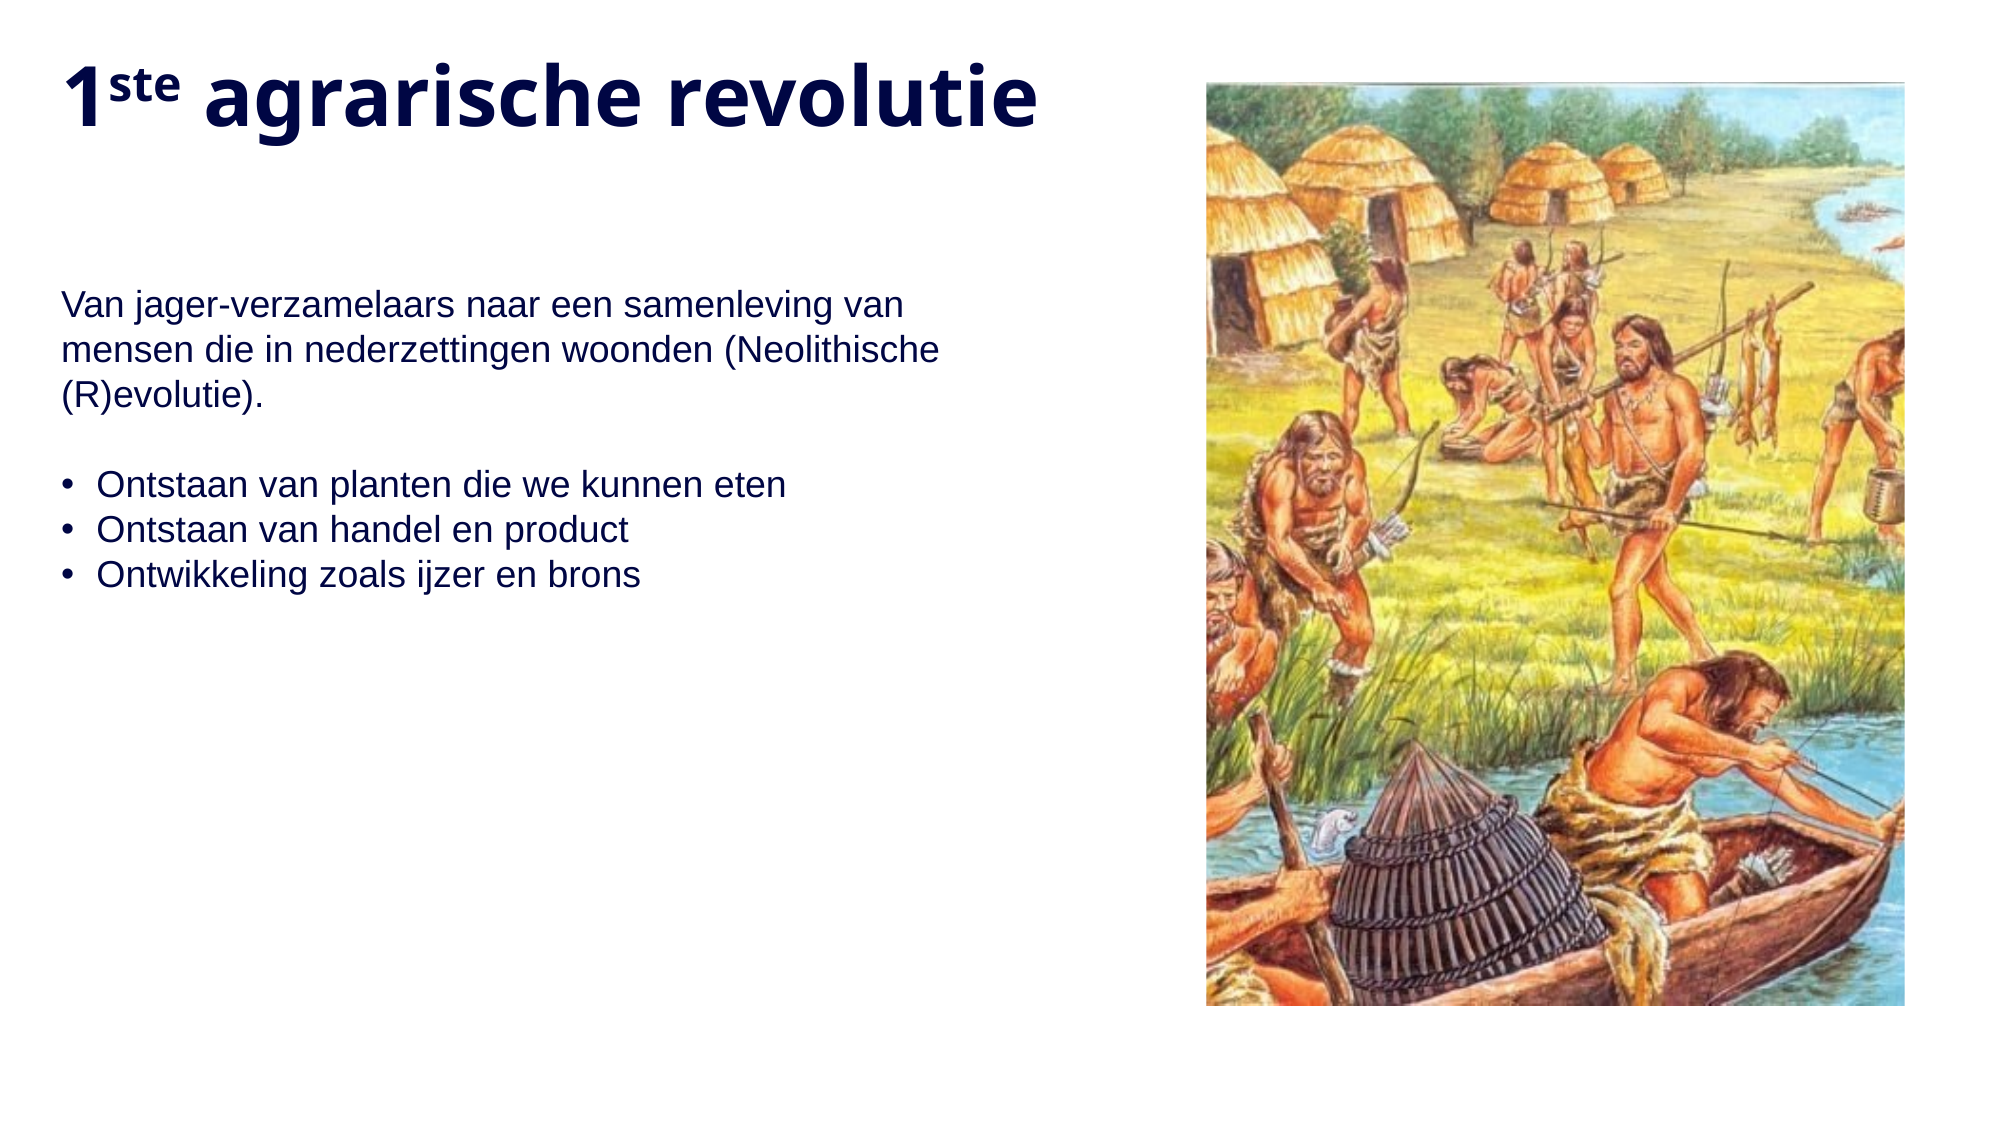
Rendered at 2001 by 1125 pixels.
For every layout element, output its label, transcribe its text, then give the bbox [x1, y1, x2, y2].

title 1ste agrarische revolutie [60, 48, 1379, 239]
list Van jager-verzamelaars naar een samenleving van mensen die in nederzettingen woonden (Neolithische (R)evolutie). Ontstaan van planten die we kunnen eten Ontstaan van handel en product Ontwikkeling zoals ijzer en brons [60, 280, 987, 1006]
picture [1206, 82, 1905, 1006]
